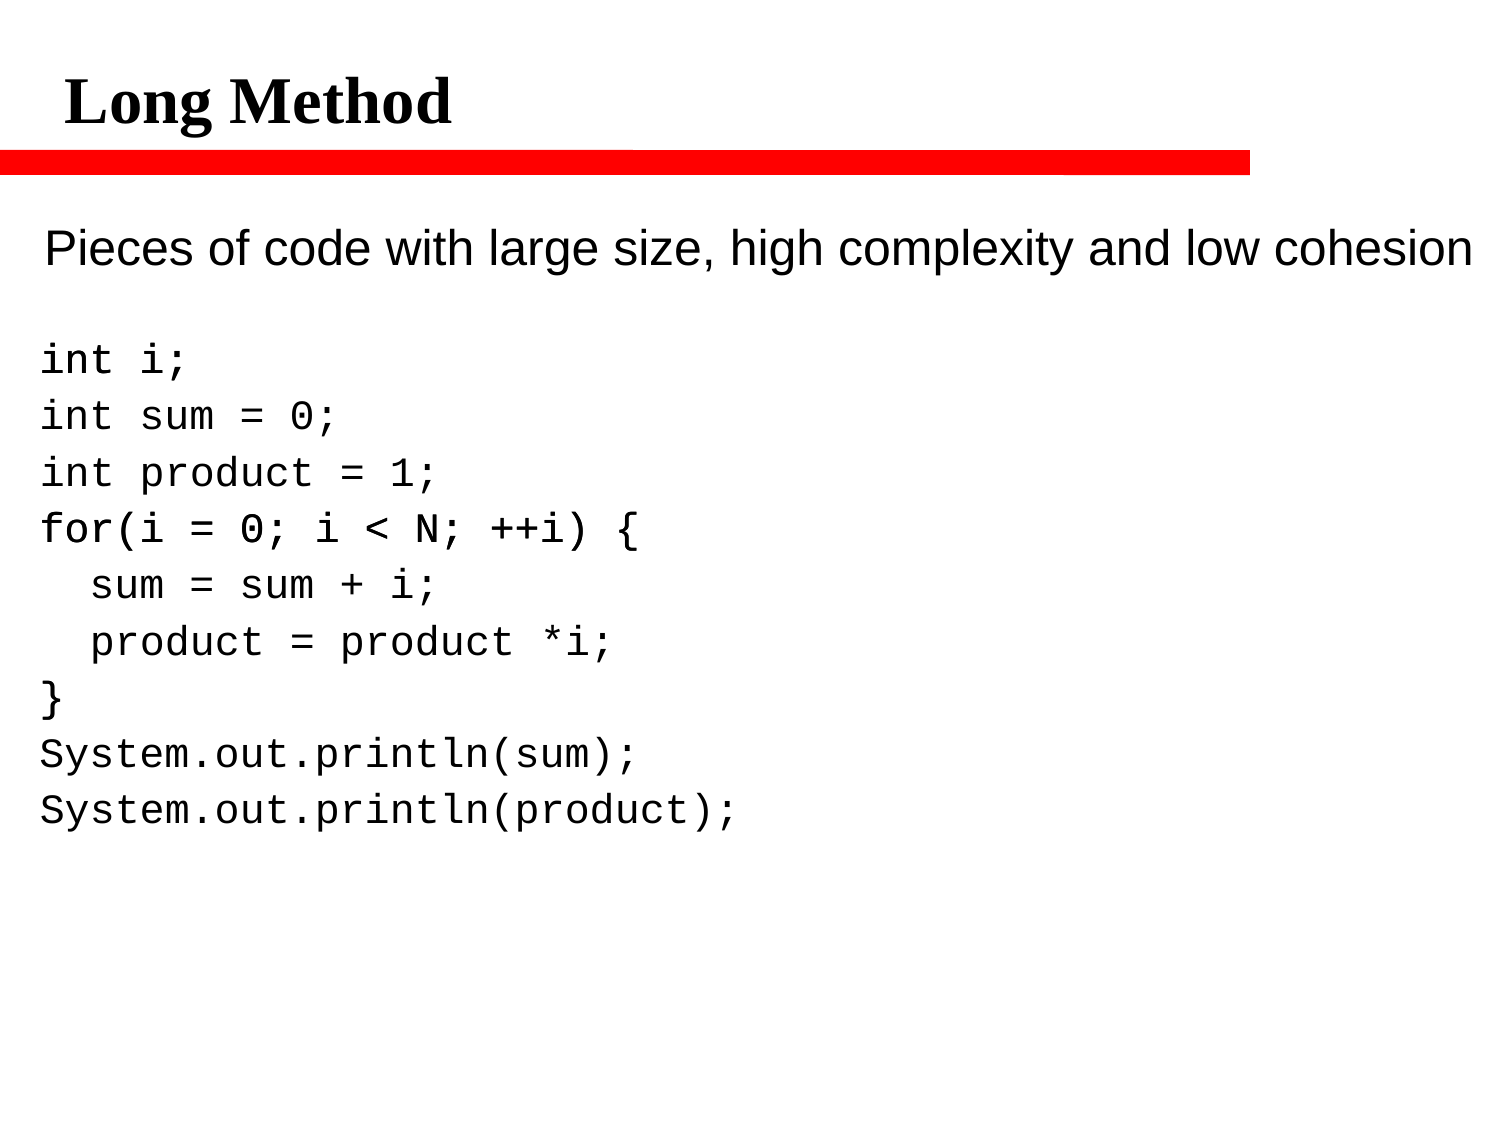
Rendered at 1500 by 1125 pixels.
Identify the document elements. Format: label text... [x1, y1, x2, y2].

text_box Pieces of code with large size, high complexity and low cohesion [29, 207, 1500, 283]
text_box int i; int sum = 0; for(i = 0; i < N; ++i) { sum = sum + i; } System.out.println(sum); [24, 324, 762, 840]
text_box Long Method [49, 49, 1038, 145]
